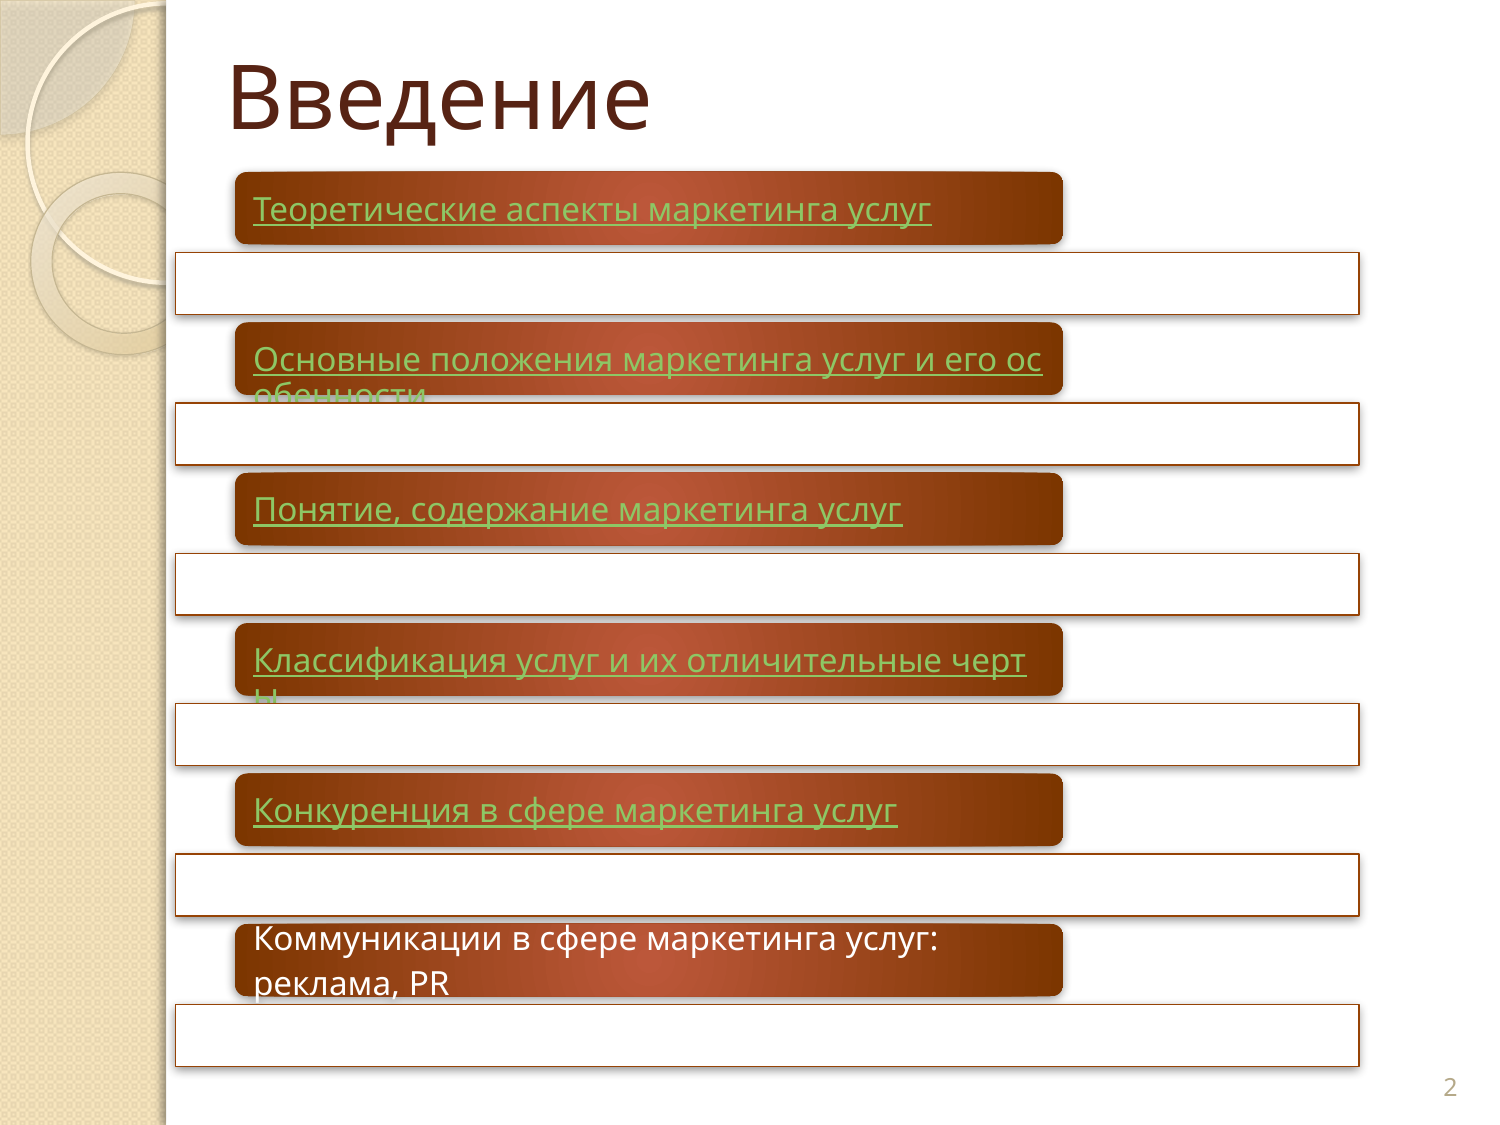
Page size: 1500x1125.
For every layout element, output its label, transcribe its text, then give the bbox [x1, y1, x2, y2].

title Введение [210, 0, 1441, 188]
slide_number 2 [1413, 1034, 1488, 1113]
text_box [175, 163, 1360, 1067]
